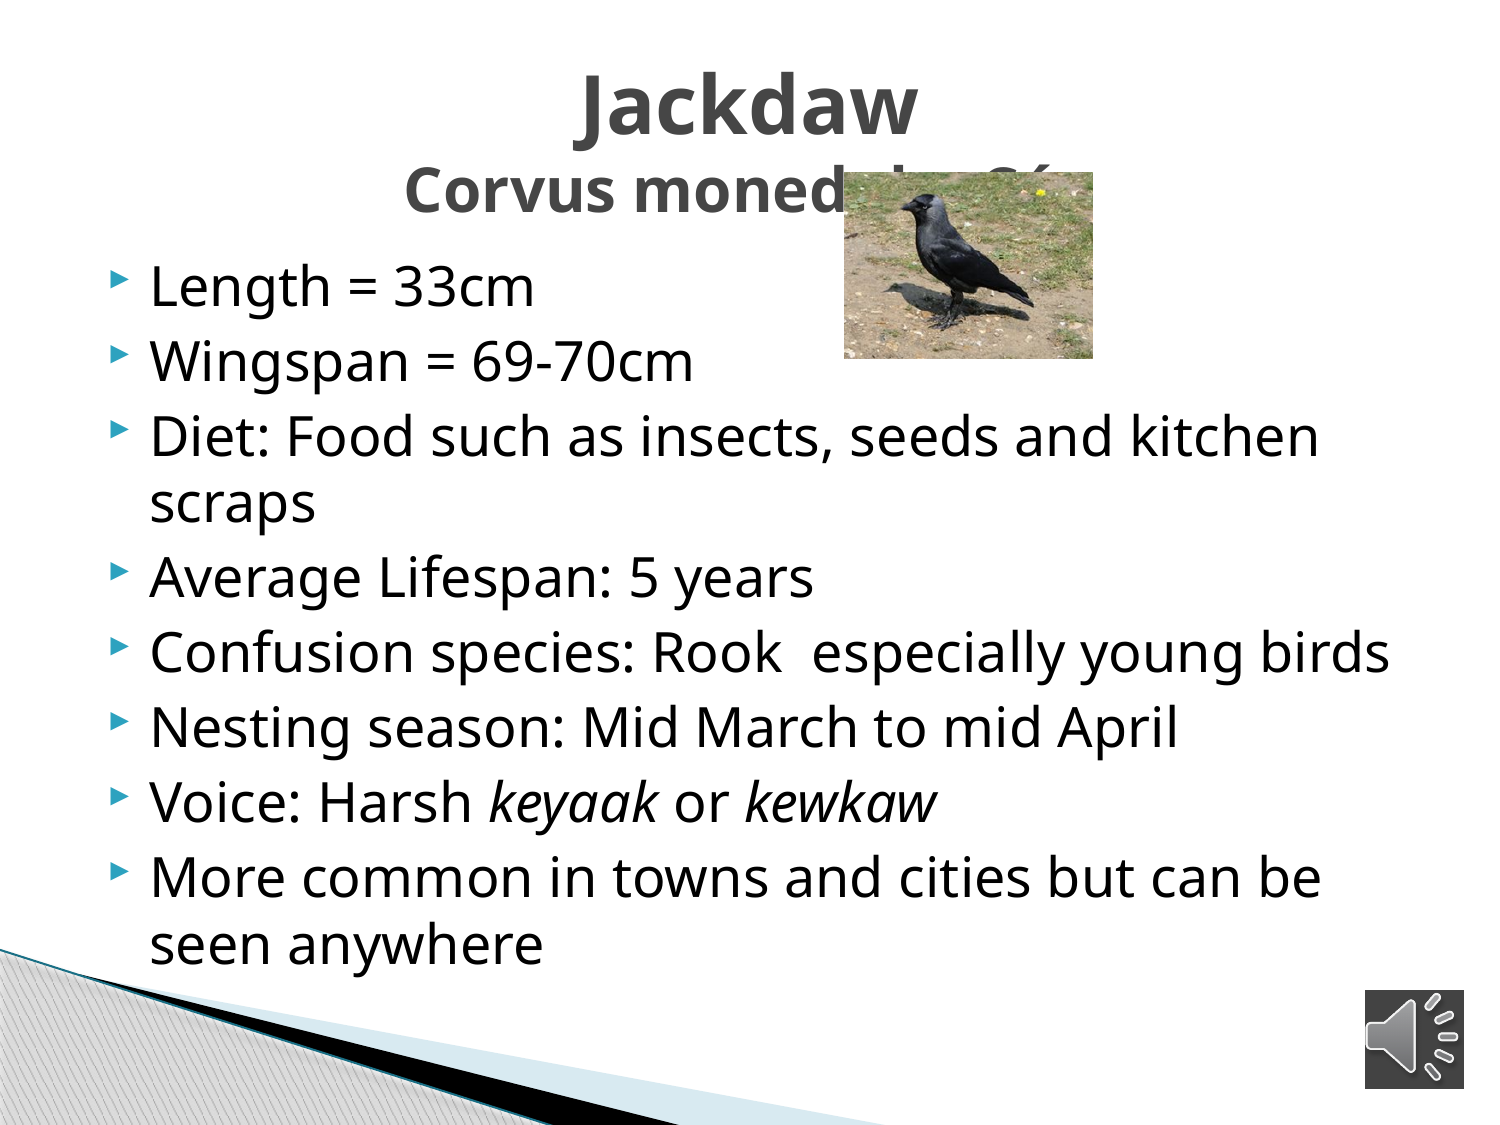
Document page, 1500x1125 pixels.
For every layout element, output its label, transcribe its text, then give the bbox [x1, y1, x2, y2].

list Length = 33cm Wingspan = 69-70cm Diet: Food such as insects, seeds and kitchen scraps Average Lifespan: 5 years Confusion species: Rook especially young birds Nesting season: Mid March to mid April Voice: Harsh keyaak or kewkaw More common in towns and cities but can be seen anywhere [75, 243, 1425, 986]
picture [844, 172, 1093, 359]
picture [1364, 989, 1465, 1090]
title Jackdaw Corvus monedula Cág [75, 45, 1425, 233]
